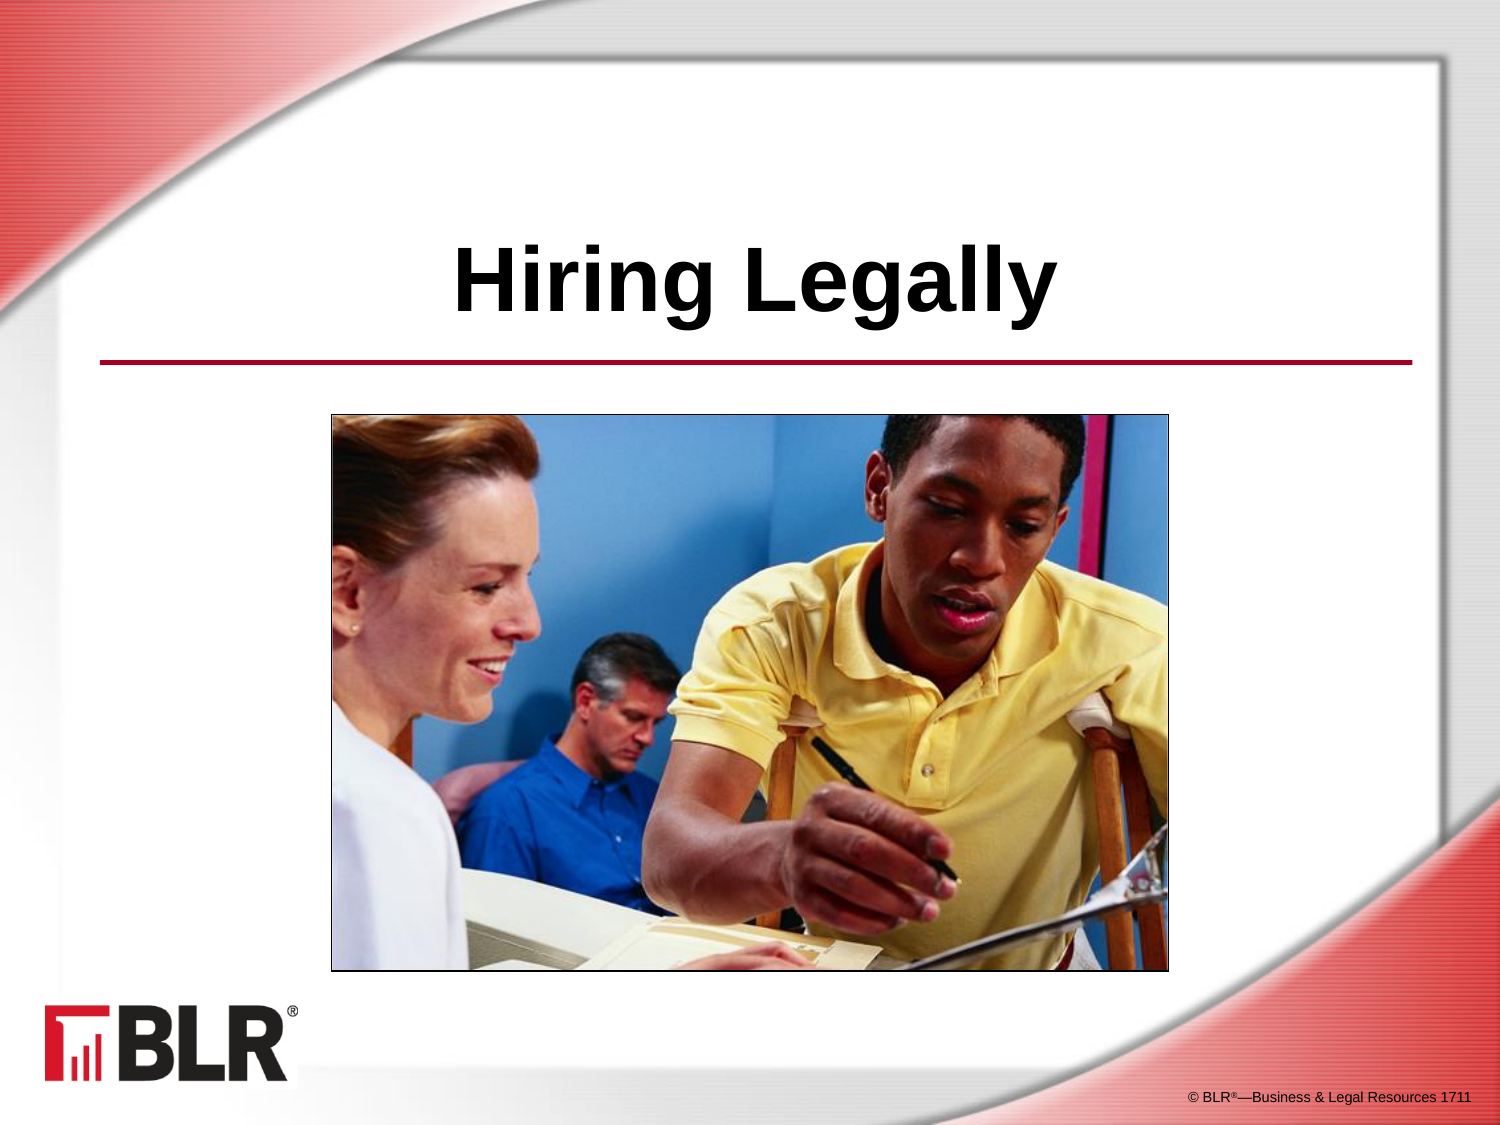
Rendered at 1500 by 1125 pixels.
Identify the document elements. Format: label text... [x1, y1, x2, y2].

picture [0, 0, 1500, 1125]
title Hiring Legally [99, 75, 1413, 338]
